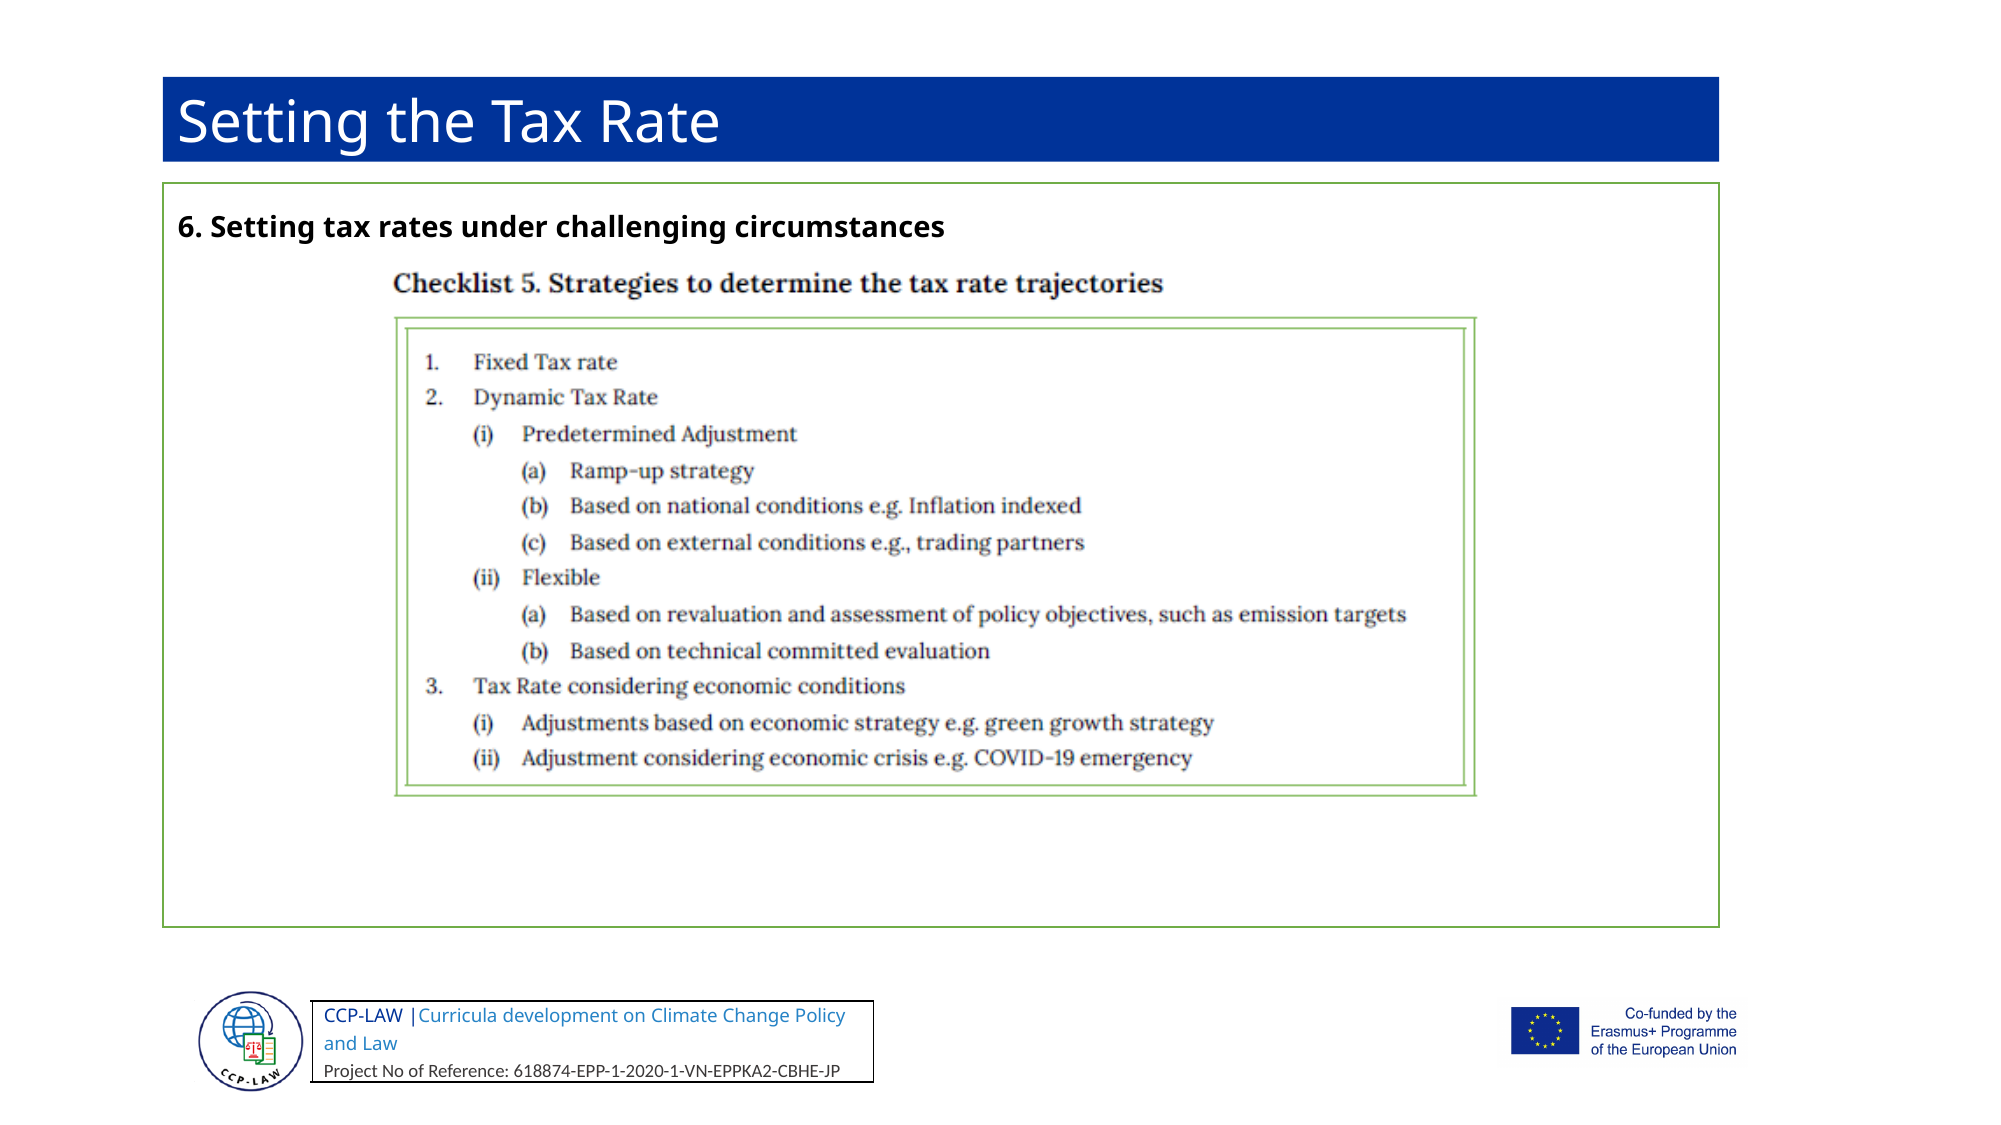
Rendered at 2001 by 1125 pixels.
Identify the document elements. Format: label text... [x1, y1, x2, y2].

picture [195, 984, 310, 1095]
picture [1497, 997, 1748, 1068]
picture [384, 262, 1488, 825]
text_box Setting the Tax Rate [162, 76, 1720, 162]
text_box 6. Setting tax rates under challenging circumstances [162, 182, 1720, 928]
